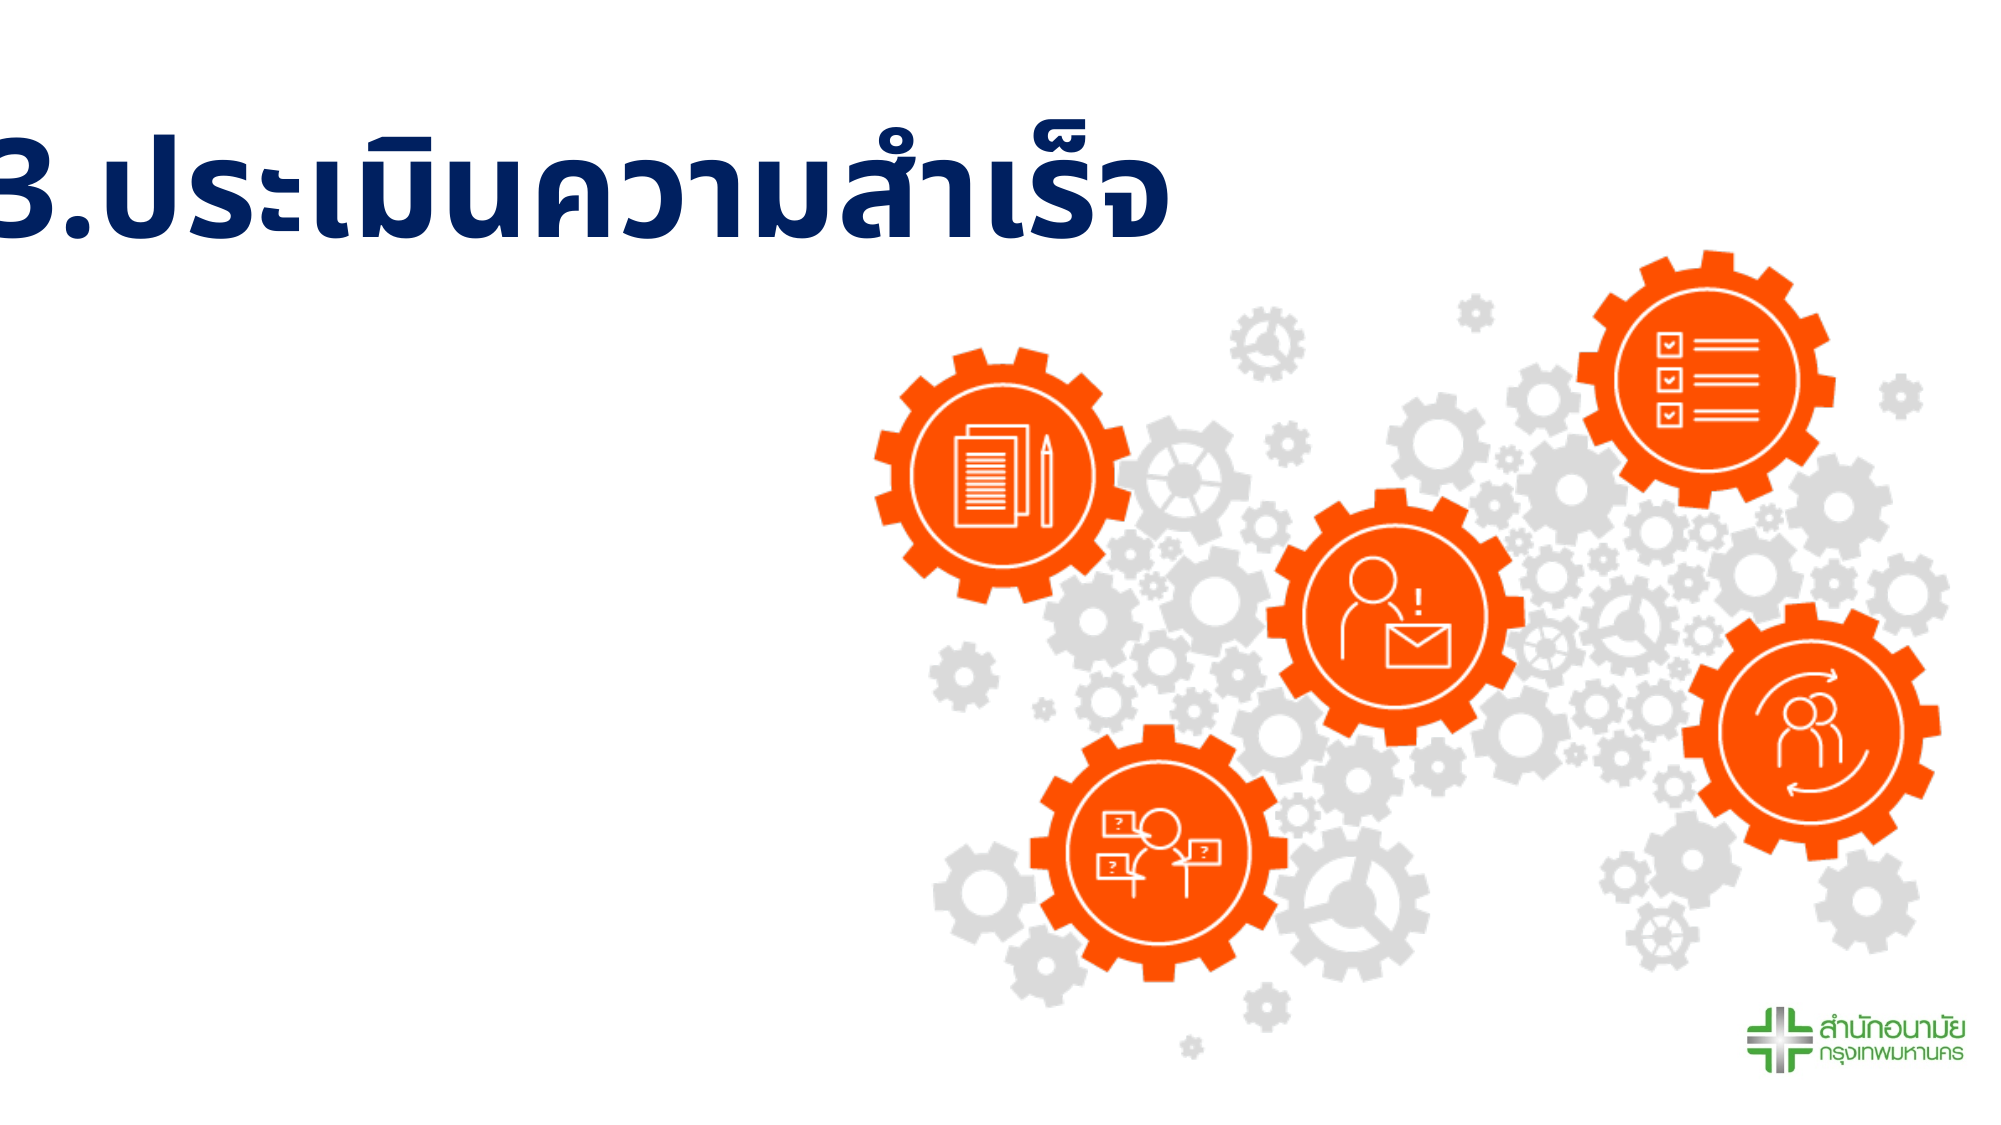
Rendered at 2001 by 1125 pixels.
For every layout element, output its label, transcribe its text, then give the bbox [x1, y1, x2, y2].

text_box 3.ประเมินความสำเร็จ [0, 93, 1190, 273]
picture [823, 205, 1997, 1125]
